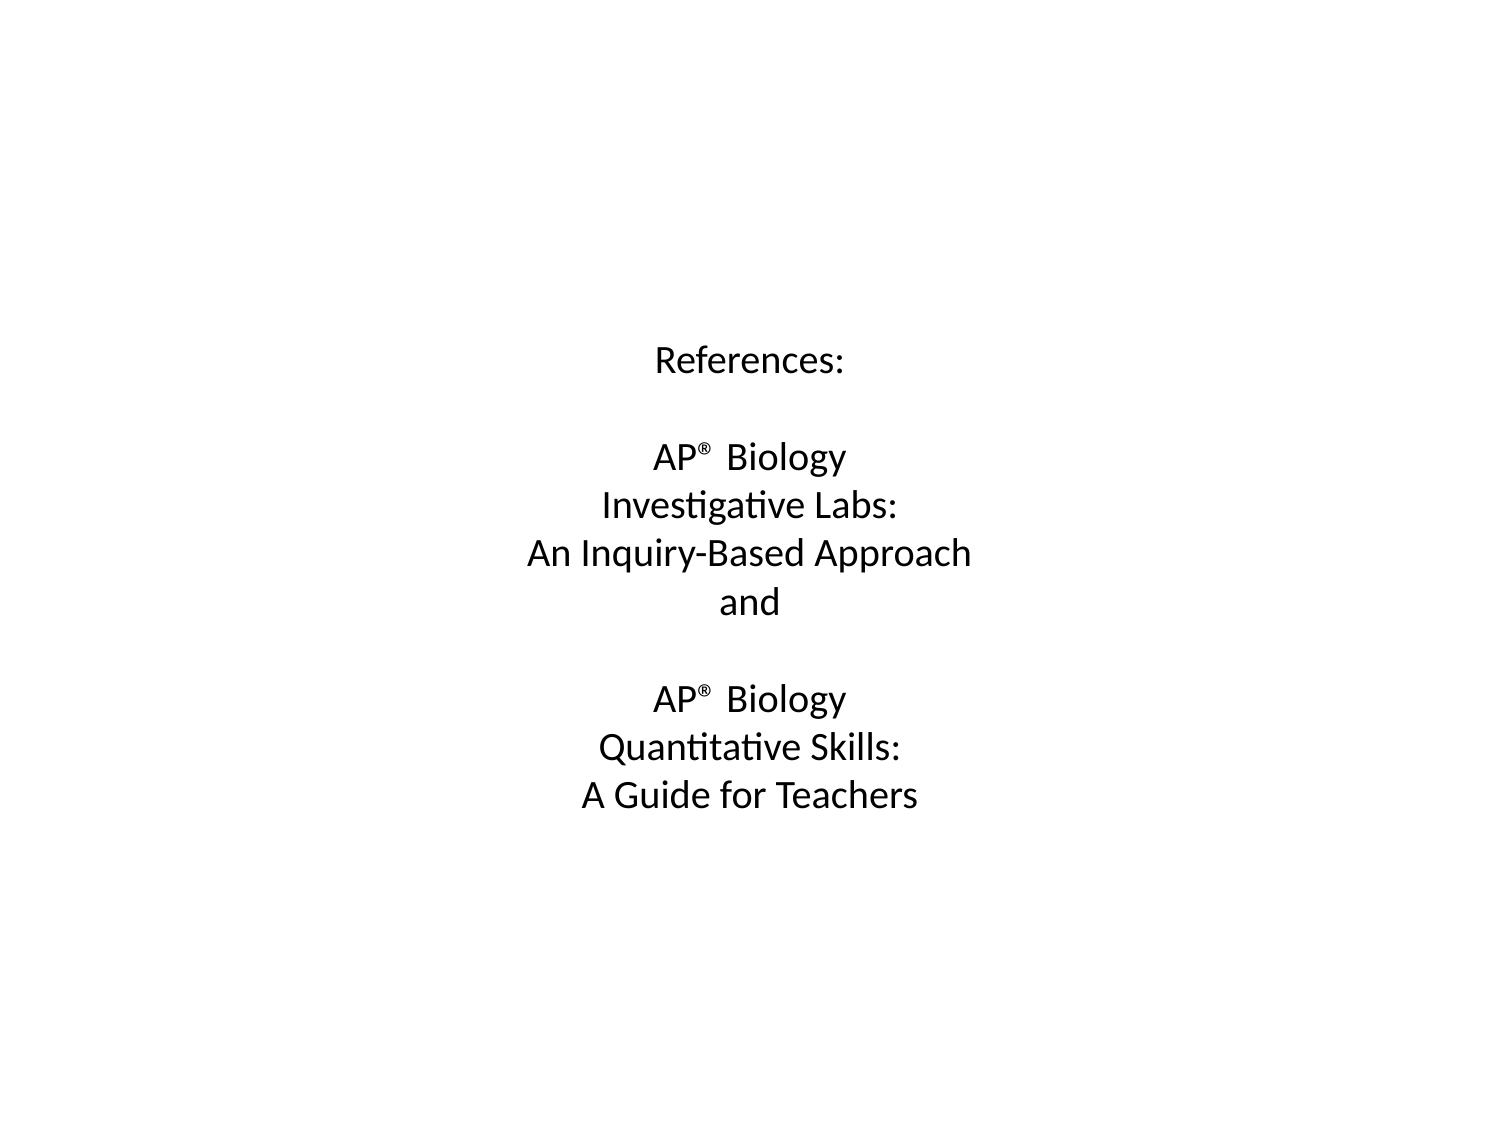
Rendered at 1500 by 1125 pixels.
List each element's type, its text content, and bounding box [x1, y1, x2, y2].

title References: AP® Biology Investigative Labs: An Inquiry-Based Approach and AP® Biology Quantitative Skills: A Guide for Teachers [75, 324, 1425, 825]
